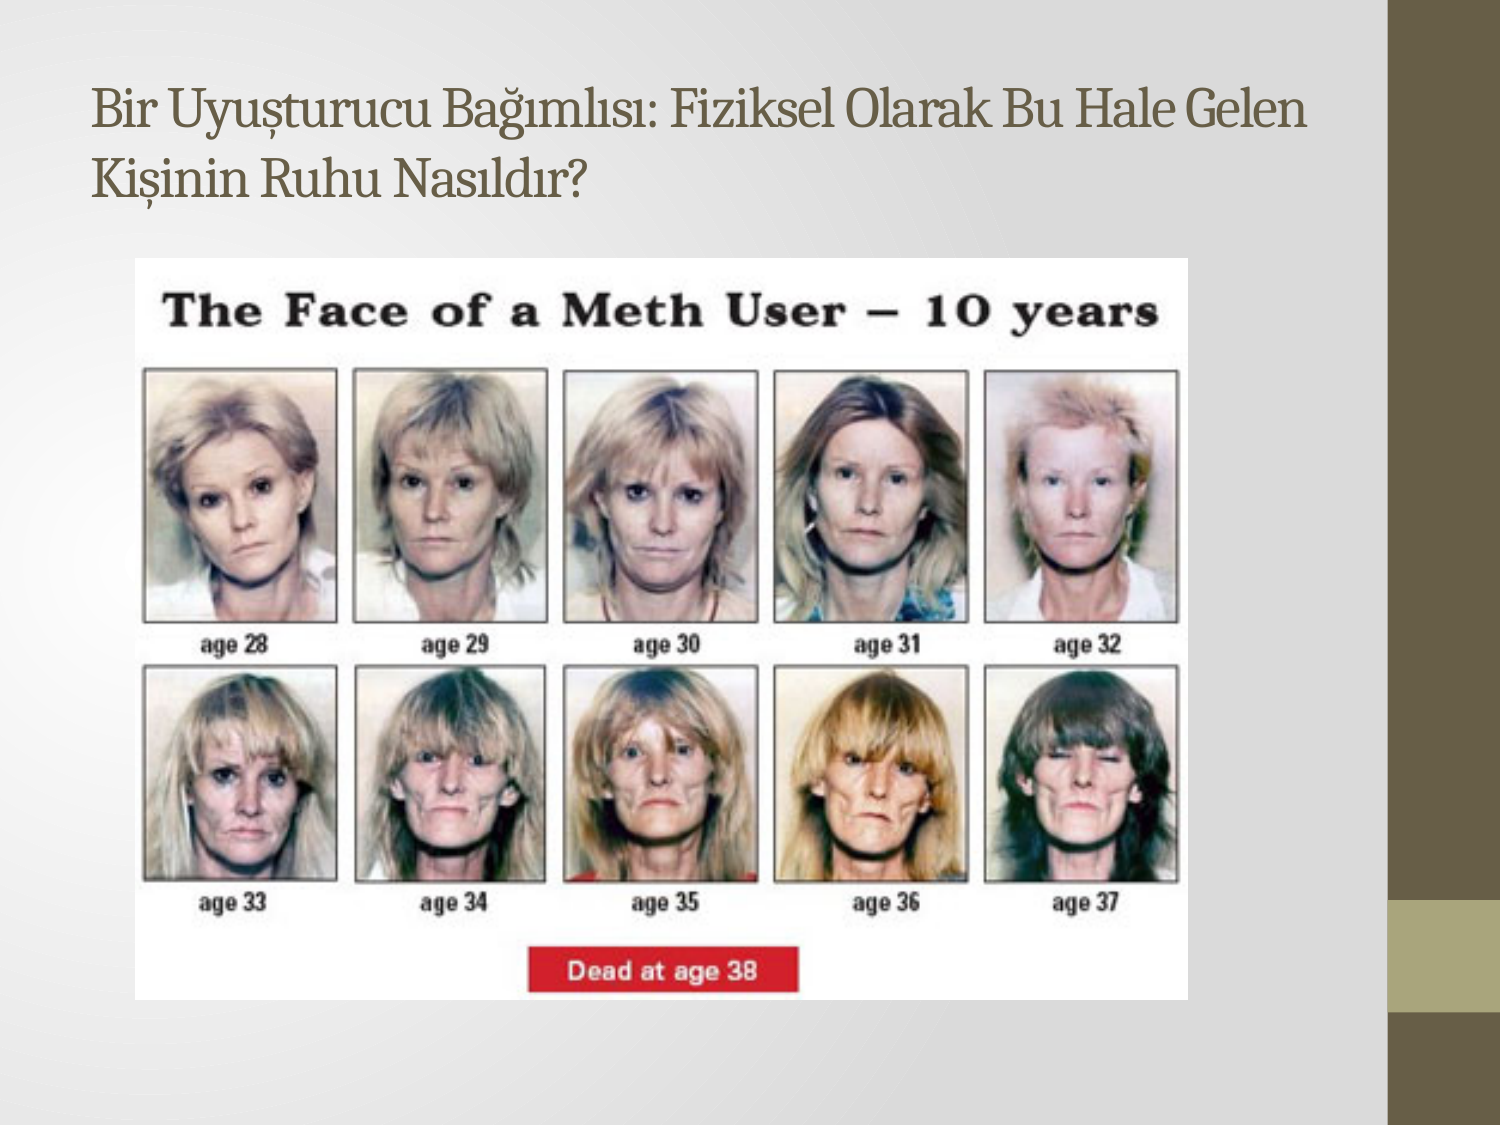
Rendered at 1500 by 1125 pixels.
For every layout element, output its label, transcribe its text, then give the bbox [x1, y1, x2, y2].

title Bir Uyuşturucu Bağımlısı: Fiziksel Olarak Bu Hale Gelen Kişinin Ruhu Nasıldır? [75, 45, 1325, 233]
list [135, 258, 1188, 1000]
